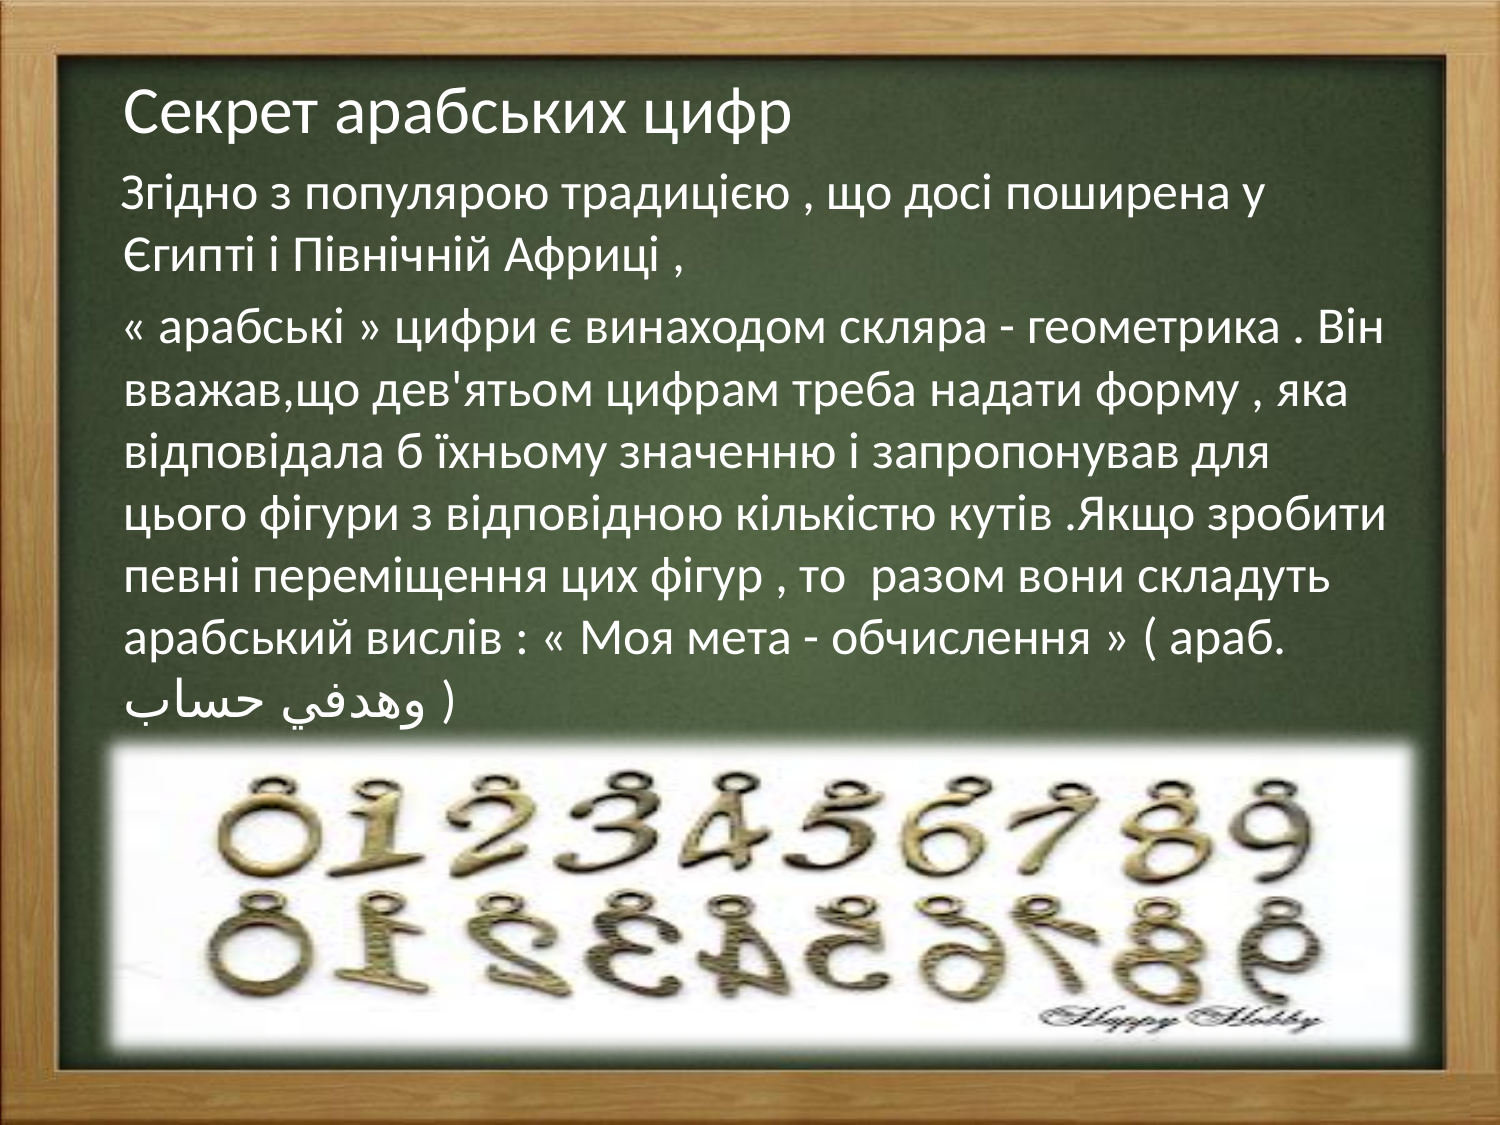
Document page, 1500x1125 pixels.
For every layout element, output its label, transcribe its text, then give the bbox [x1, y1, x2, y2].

picture [0, 0, 1500, 1125]
list Секрет арабських цифр Згідно з популярою традицією , що досі поширена у Єгипті і Північній Африці , « арабські » цифри є винаходом скляра - геометрика . Він вважав,що дев'ятьом цифрам треба надати форму , яка відповідала б їхньому значенню і запропонував для цього фігури з відповідною кількістю кутів .Якщо зробити певні переміщення цих фігур , то разом вони складуть арабський вислів : « Моя мета - обчислення » ( араб. وهدفي حساب ) [58, 58, 1409, 739]
